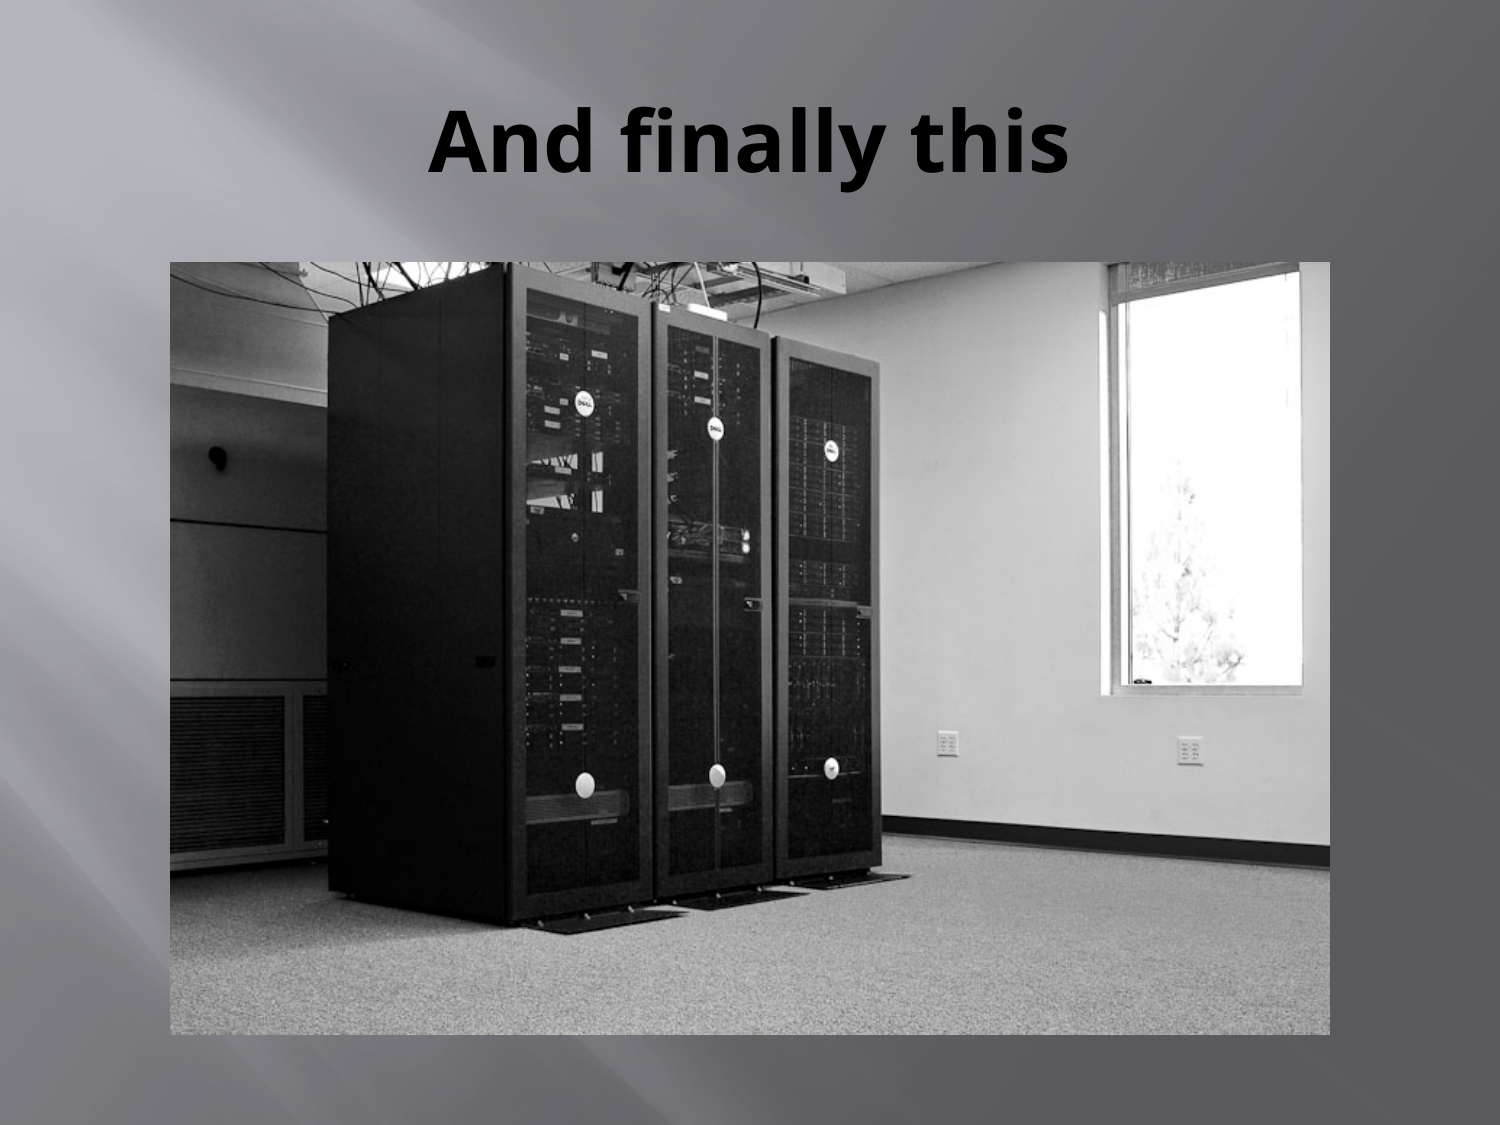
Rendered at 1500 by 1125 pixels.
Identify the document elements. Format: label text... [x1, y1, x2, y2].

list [170, 262, 1330, 1036]
title And finally this [75, 45, 1425, 233]
